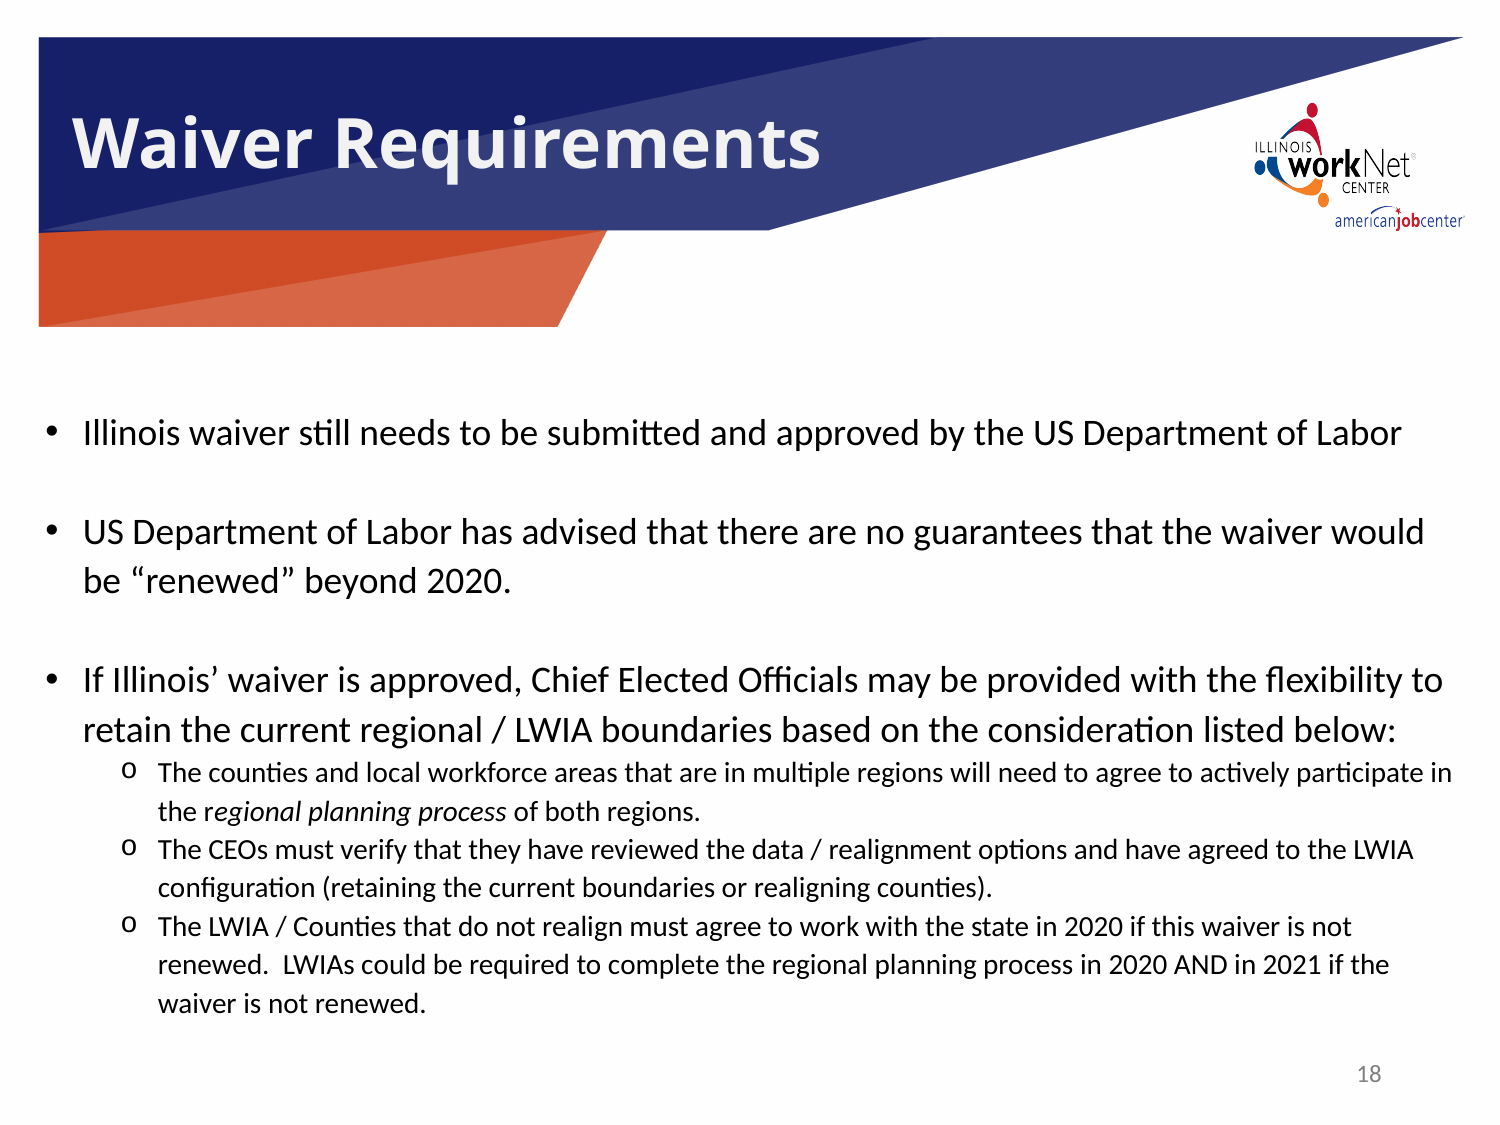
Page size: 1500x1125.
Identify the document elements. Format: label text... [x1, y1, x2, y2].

list Illinois waiver still needs to be submitted and approved by the US Department of Labor US Department of Labor has advised that there are no guarantees that the waiver would be “renewed” beyond 2020. If Illinois’ waiver is approved, Chief Elected Officials may be provided with the flexibility to retain the current regional / LWIA boundaries based on the consideration listed below: The counties and local workforce areas that are in multiple regions will need to agree to actively participate in the regional planning process of both regions. The CEOs must verify that they have reviewed the data / realignment options and have agreed to the LWIA configuration (retaining the current boundaries or realigning counties). The LWIA / Counties that do not realign must agree to work with the state in 2020 if this waiver is not renewed. LWIAs could be required to complete the regional planning process in 2020 AND in 2021 if the waiver is not renewed. [30, 396, 1477, 1043]
title Waiver Requirements [57, 100, 995, 193]
slide_number 18 [1059, 1042, 1397, 1103]
picture [0, 0, 1500, 1125]
